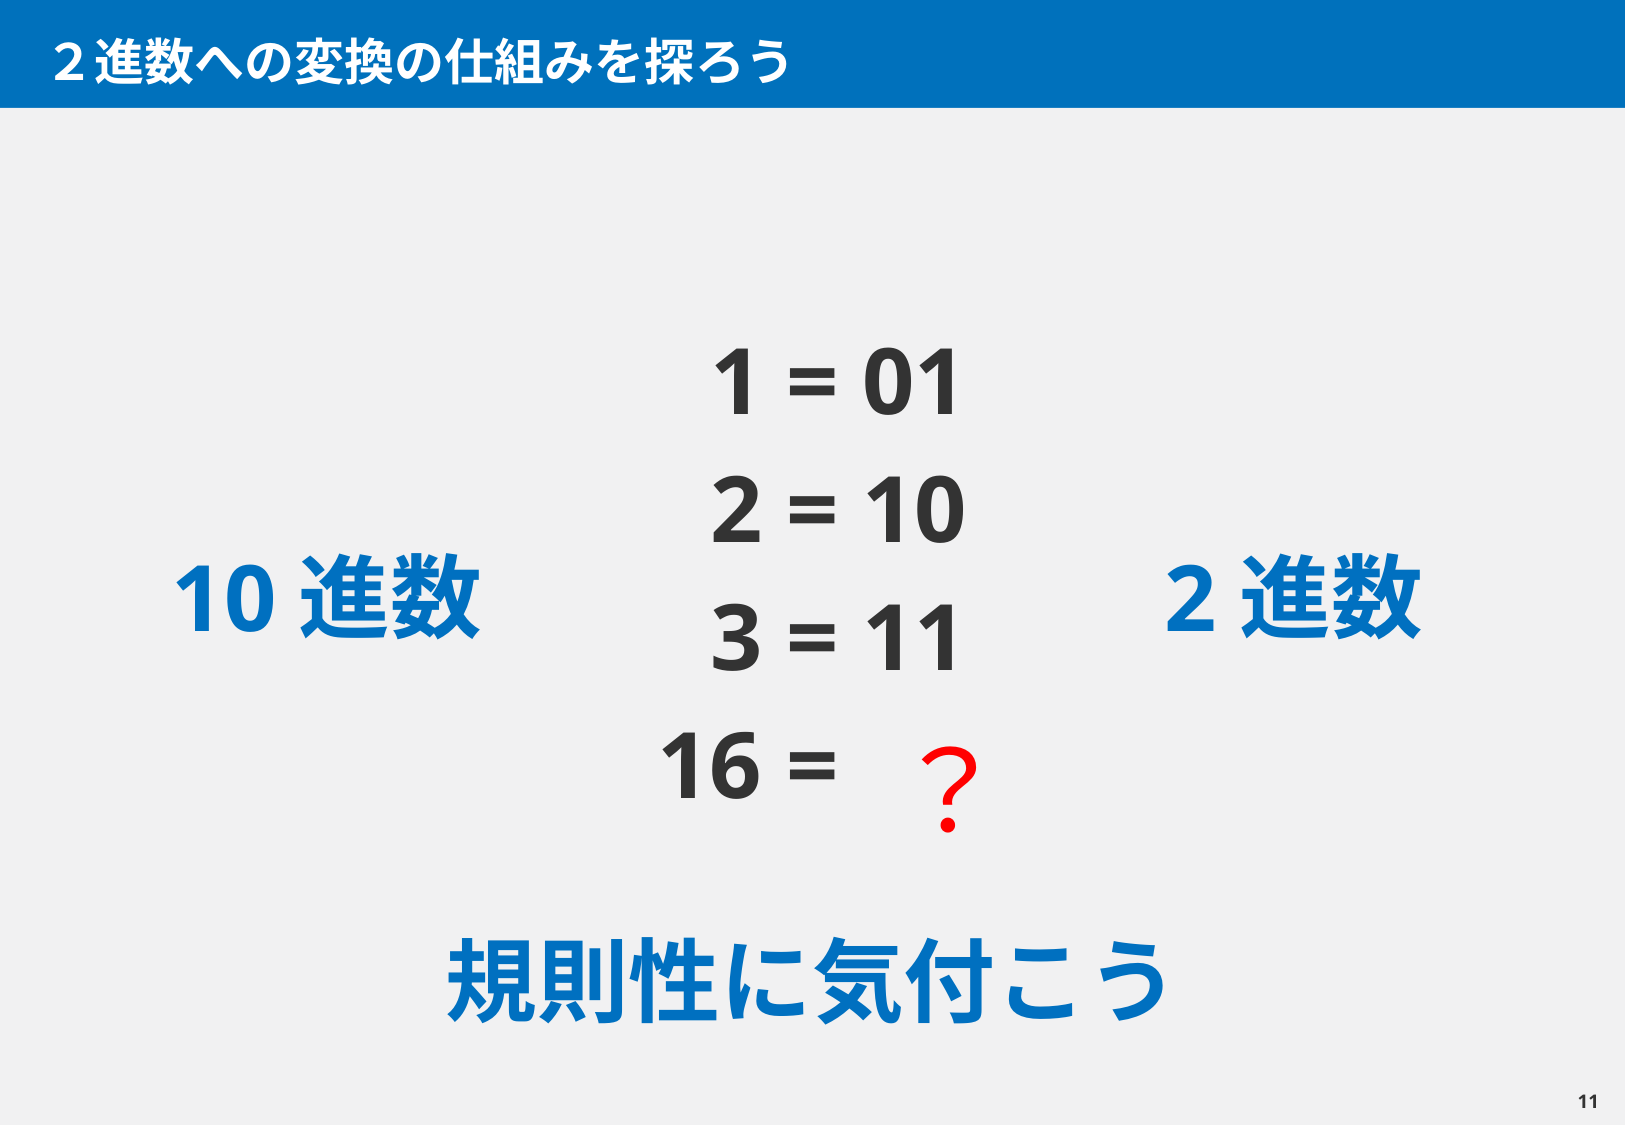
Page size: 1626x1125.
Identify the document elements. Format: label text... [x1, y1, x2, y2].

text_box 10進数 [157, 532, 498, 658]
text_box 2進数 [1150, 532, 1438, 658]
list 01 = 01 02 = 10 03 = 11 16 = 00 [44, 166, 1581, 1053]
text_box 規則性に気付こう [430, 916, 1195, 1042]
text_box ？ [878, 712, 1021, 862]
slide_number 10 [1521, 1081, 1600, 1124]
title ２進数への変換の仕組みを探ろう [44, 25, 1581, 90]
